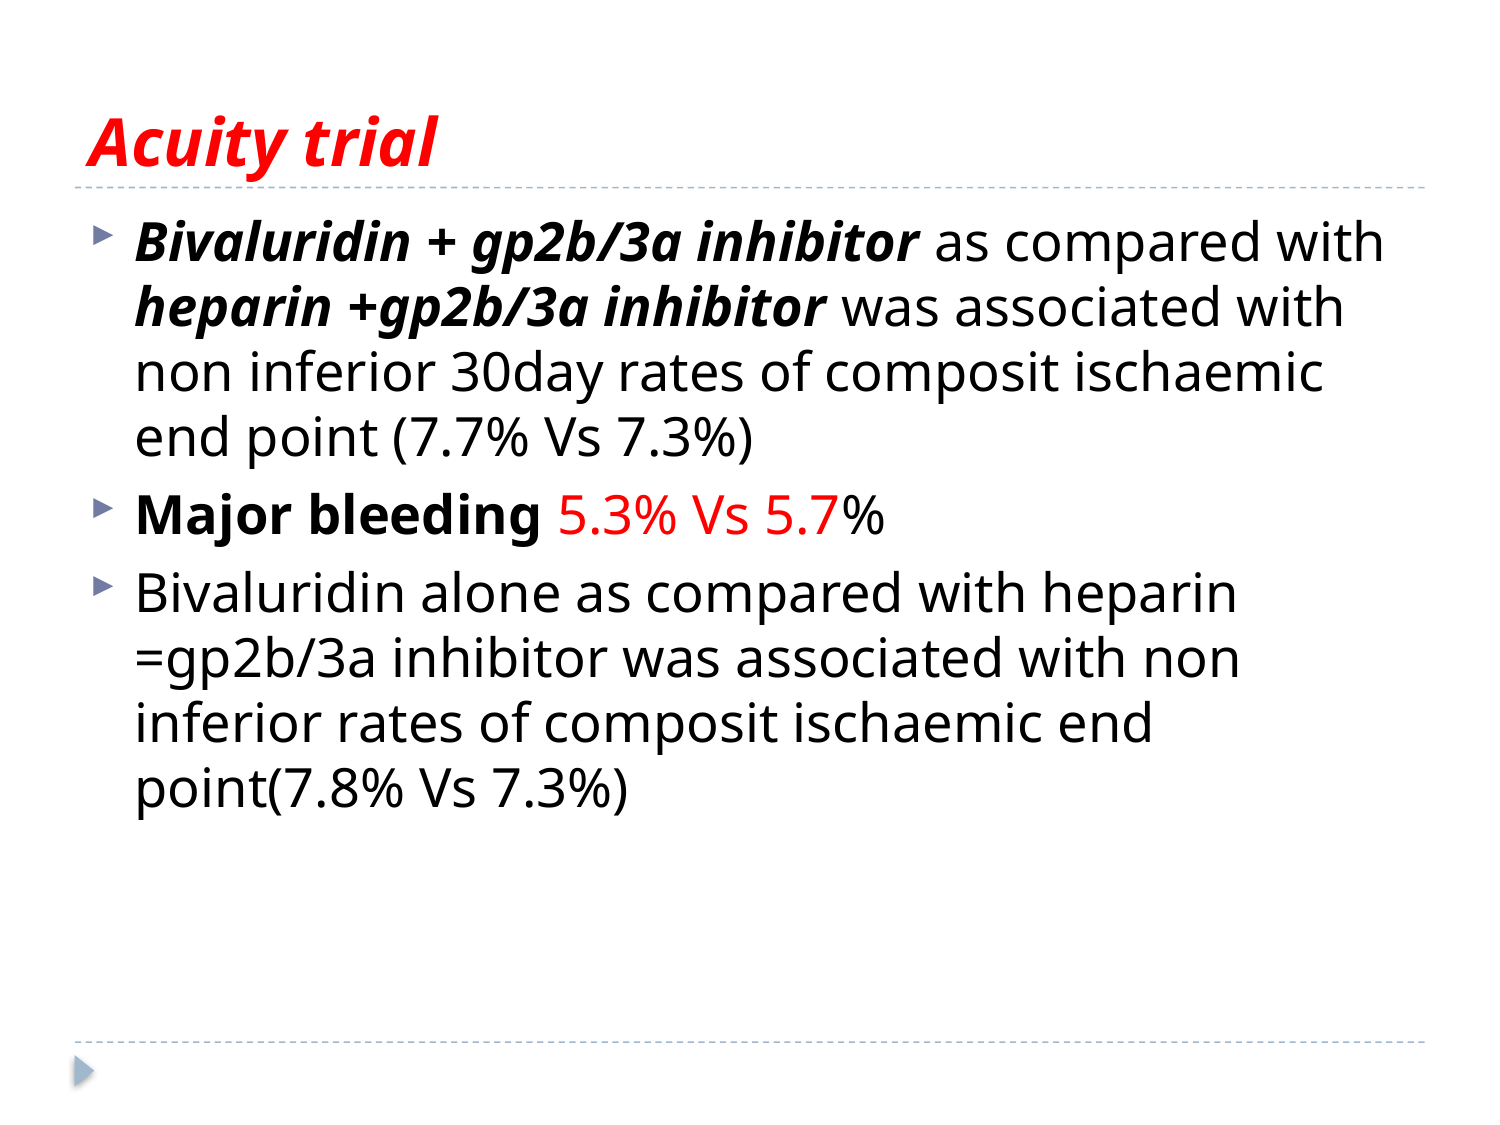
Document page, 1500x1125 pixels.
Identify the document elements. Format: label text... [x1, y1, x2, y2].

list Bivaluridin + gp2b/3a inhibitor as compared with heparin +gp2b/3a inhibitor was associated with non inferior 30day rates of composit ischaemic end point (7.7% Vs 7.3%) Major bleeding 5.3% Vs 5.7% Bivaluridin alone as compared with heparin =gp2b/3a inhibitor was associated with non inferior rates of composit ischaemic end point(7.8% Vs 7.3%) [75, 200, 1425, 1010]
title Acuity trial [75, 24, 1425, 188]
